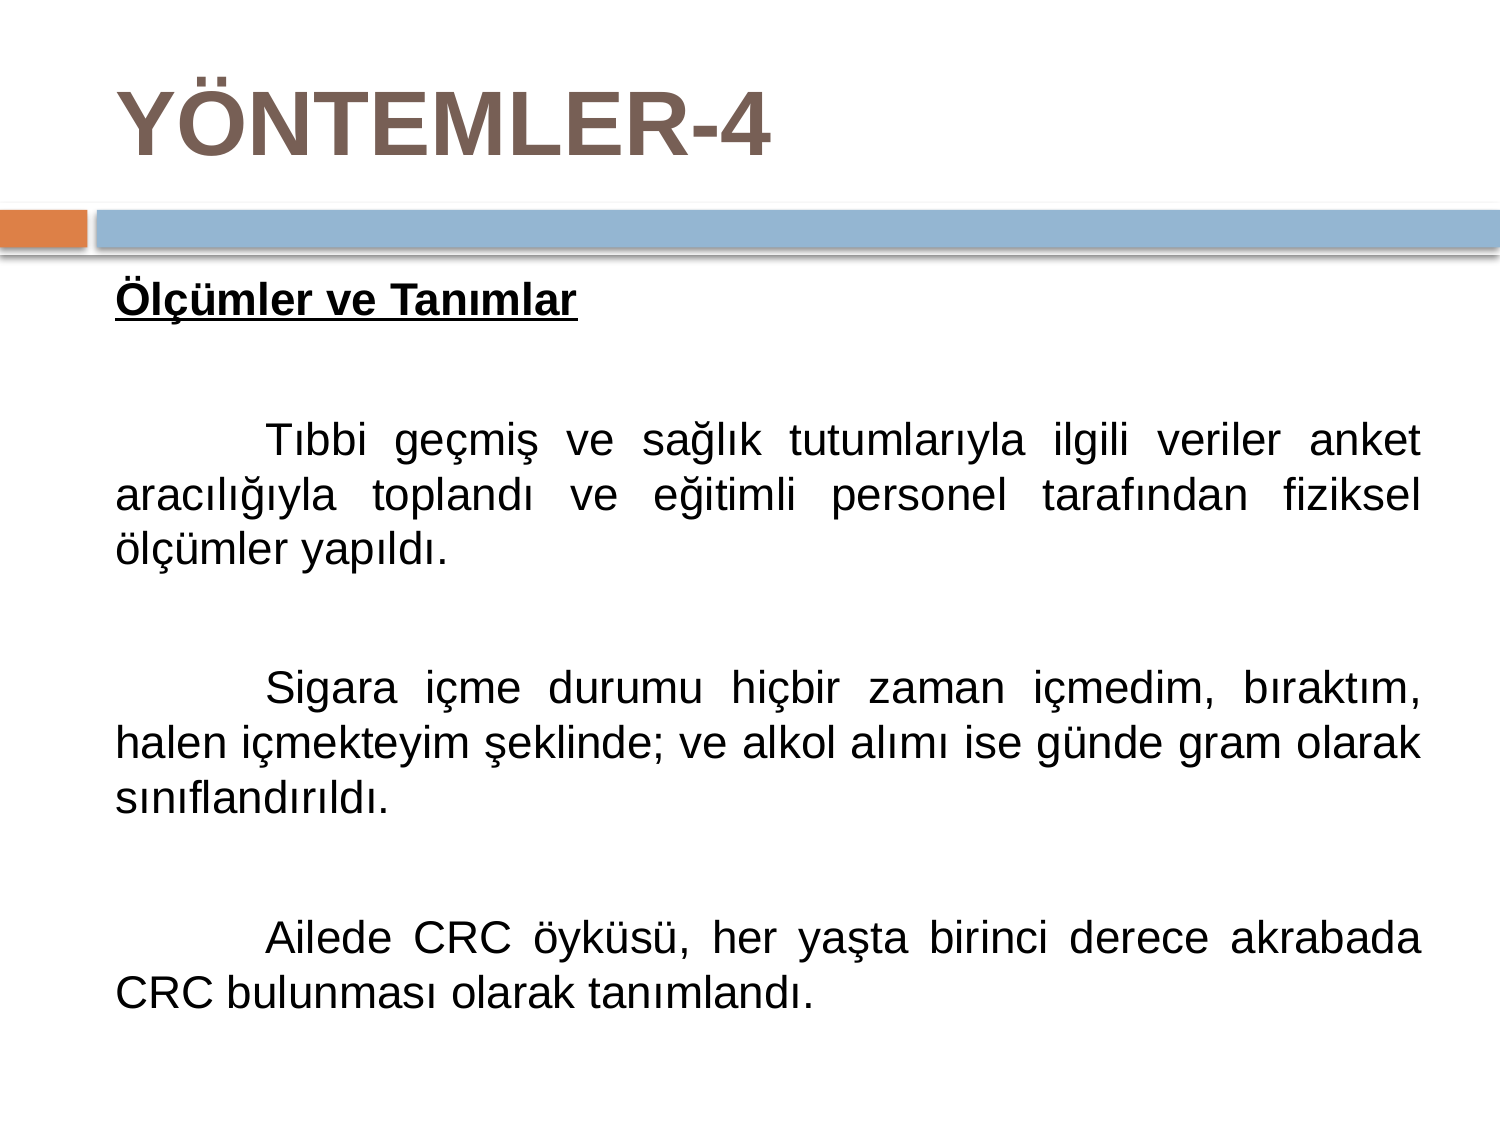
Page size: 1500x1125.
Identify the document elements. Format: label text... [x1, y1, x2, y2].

list Ölçümler ve Tanımlar Tıbbi geçmiş ve sağlık tutumlarıyla ilgili veriler anket aracılığıyla toplandı ve eğitimli personel tarafından fiziksel ölçümler yapıldı. Sigara içme durumu hiçbir zaman içmedim, bıraktım, halen içmekteyim şeklinde; ve alkol alımı ise günde gram olarak sınıflandırıldı. Ailede CRC öyküsü, her yaşta birinci derece akrabada CRC bulunması olarak tanımlandı. [100, 262, 1439, 1048]
title YÖNTEMLER-4 [100, 37, 1439, 201]
